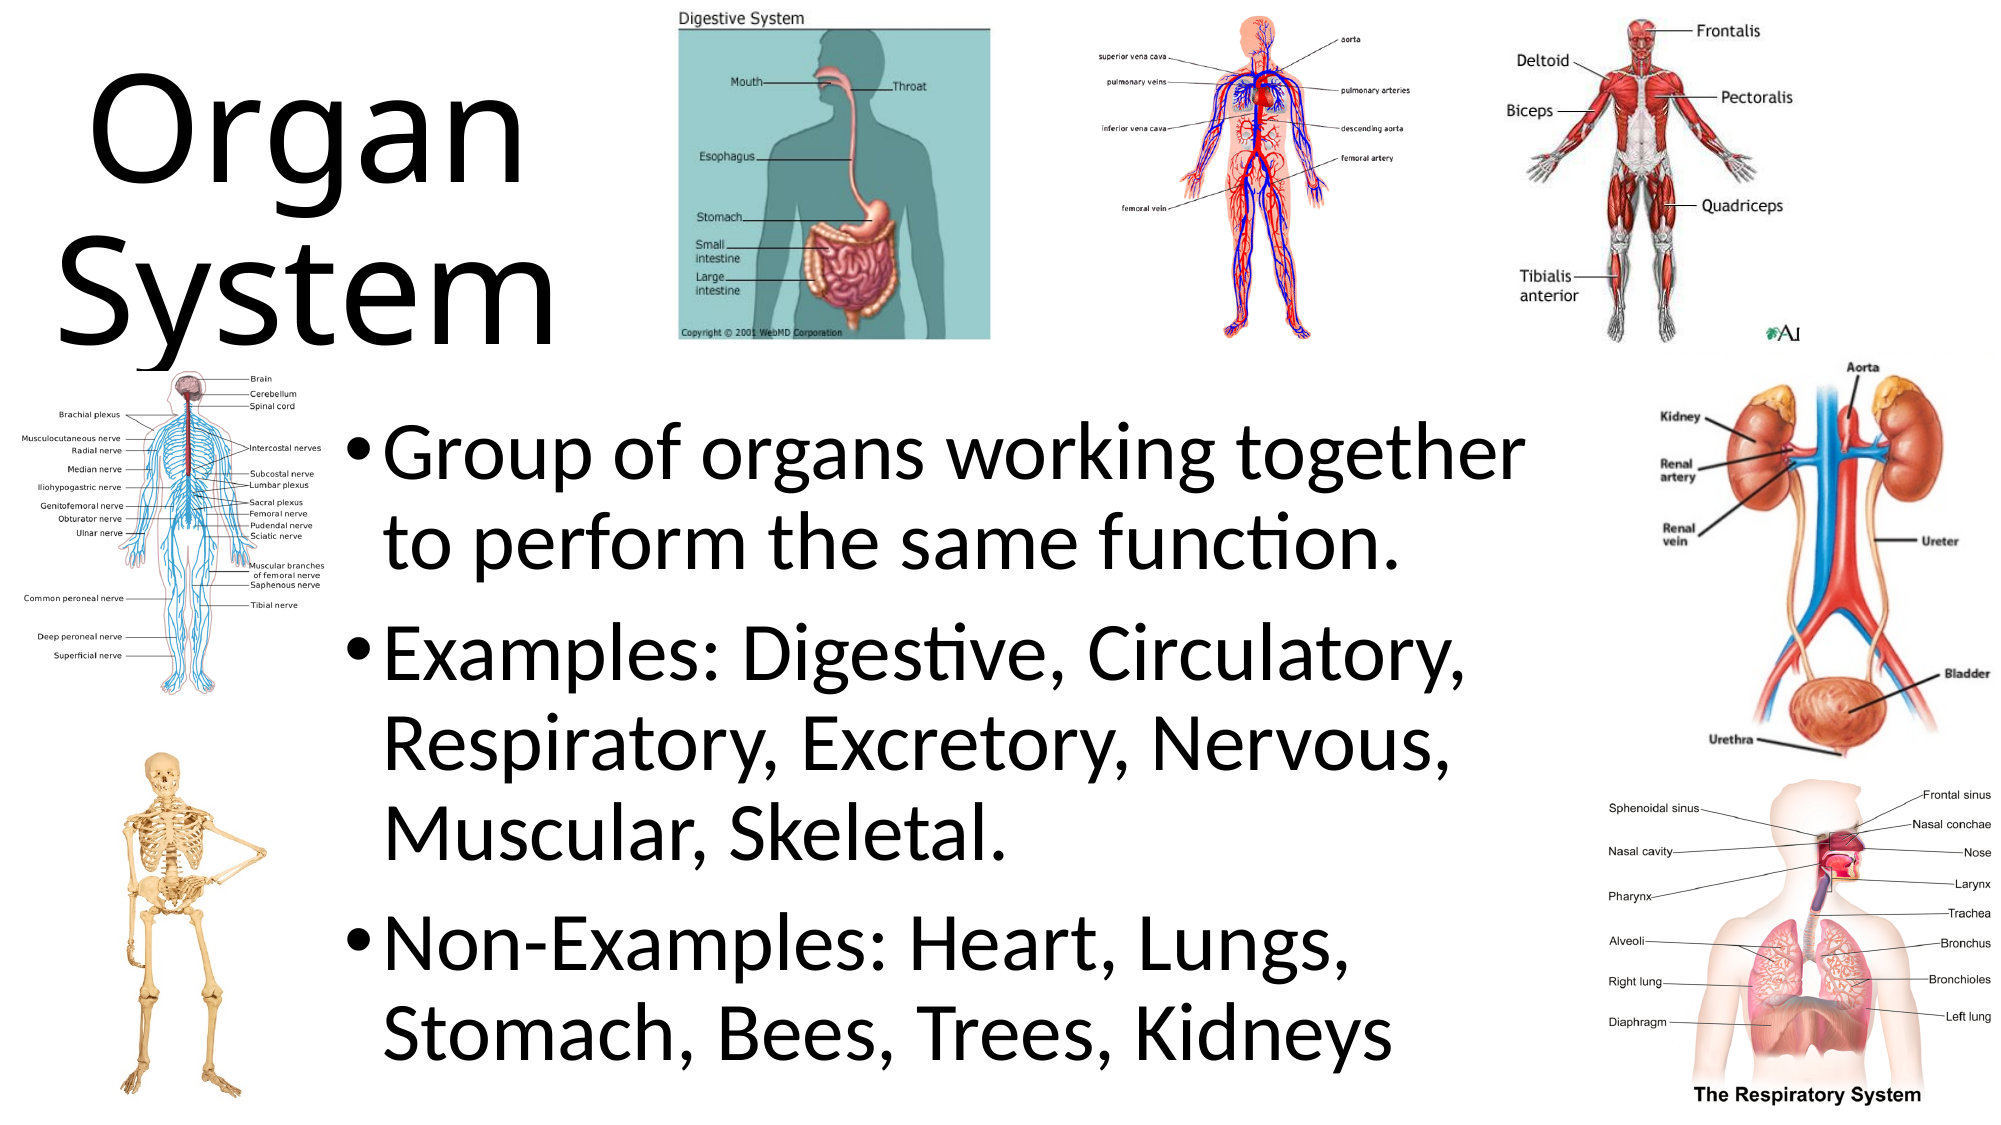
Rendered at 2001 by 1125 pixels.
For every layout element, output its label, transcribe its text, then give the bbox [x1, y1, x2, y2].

picture [1501, 17, 1800, 344]
picture [1088, 11, 1413, 344]
picture [674, 0, 995, 344]
title Organ System [36, 30, 580, 399]
picture [1602, 778, 1997, 1107]
list Group of organs working together to perform the same function. Examples: Digestive, Circulatory, Respiratory, Excretory, Nervous, Muscular, Skeletal. Non-Examples: Heart, Lungs, Stomach, Bees, Trees, Kidneys [329, 399, 1603, 927]
picture [1650, 352, 1997, 765]
picture [19, 740, 330, 1107]
picture [19, 371, 330, 698]
